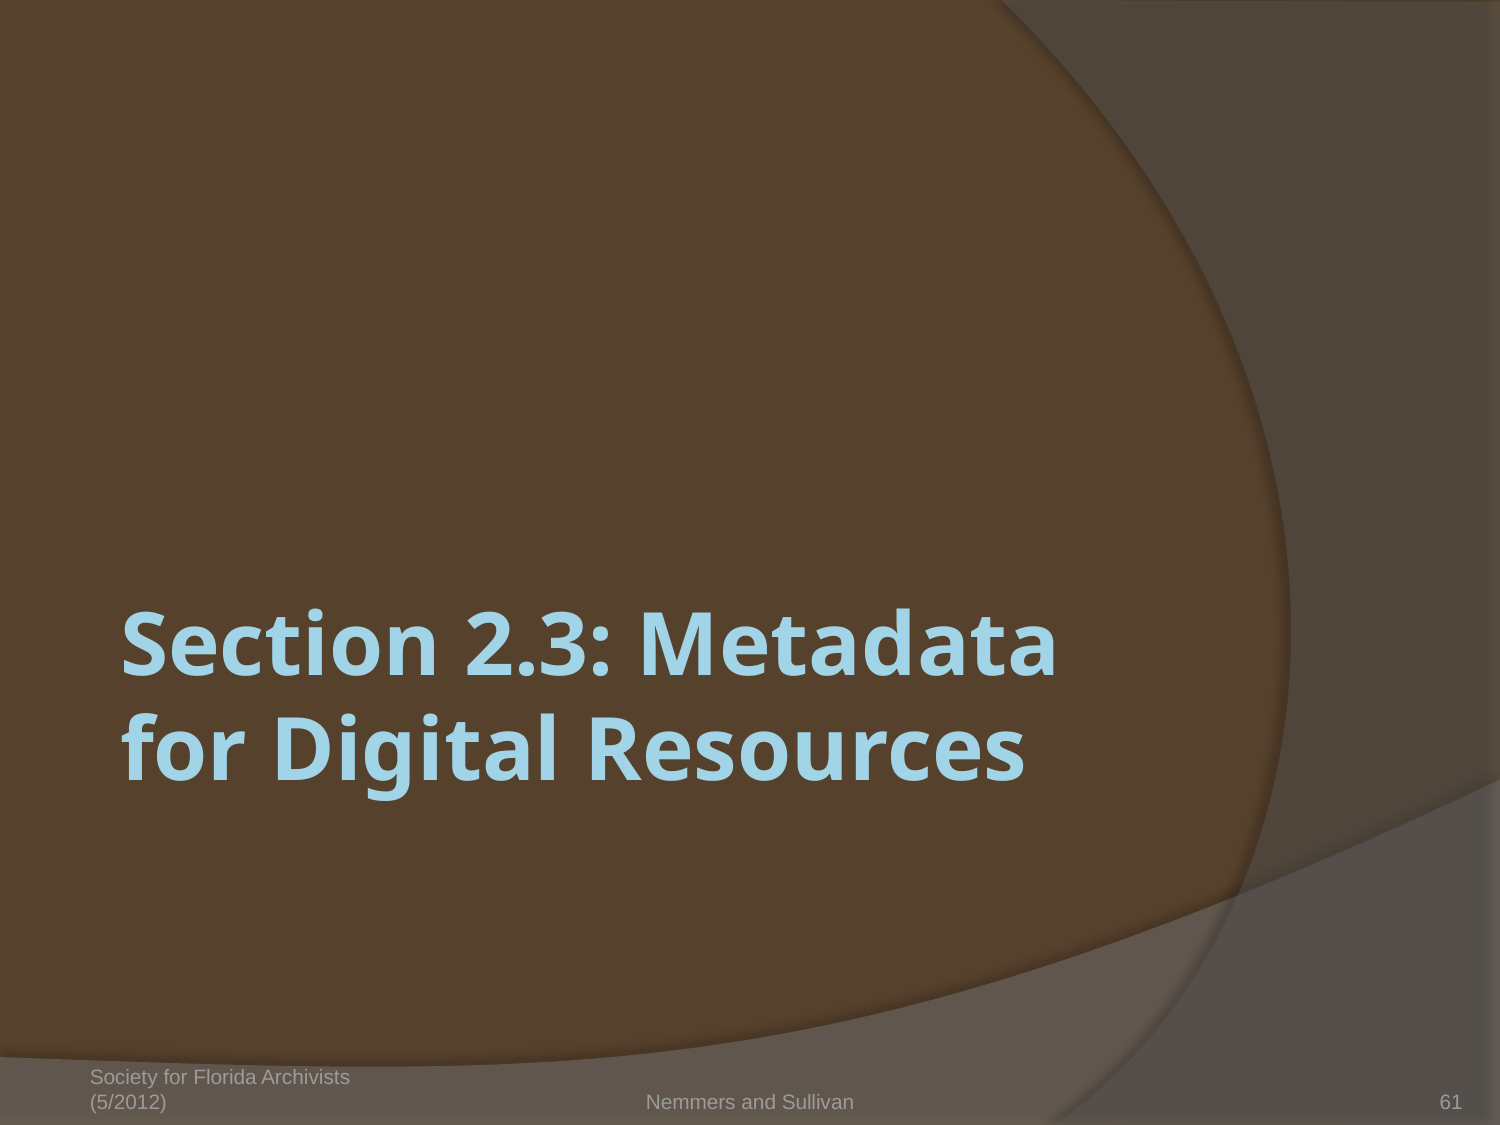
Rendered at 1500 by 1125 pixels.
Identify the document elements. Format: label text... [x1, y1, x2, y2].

slide_number 61 [1337, 1053, 1463, 1114]
slide_number Society for Florida Archivists (5/2012) [75, 1053, 425, 1114]
title Section 2.3: Metadata for Digital Resources [112, 587, 1200, 888]
footer Nemmers and Sullivan [512, 1053, 988, 1114]
